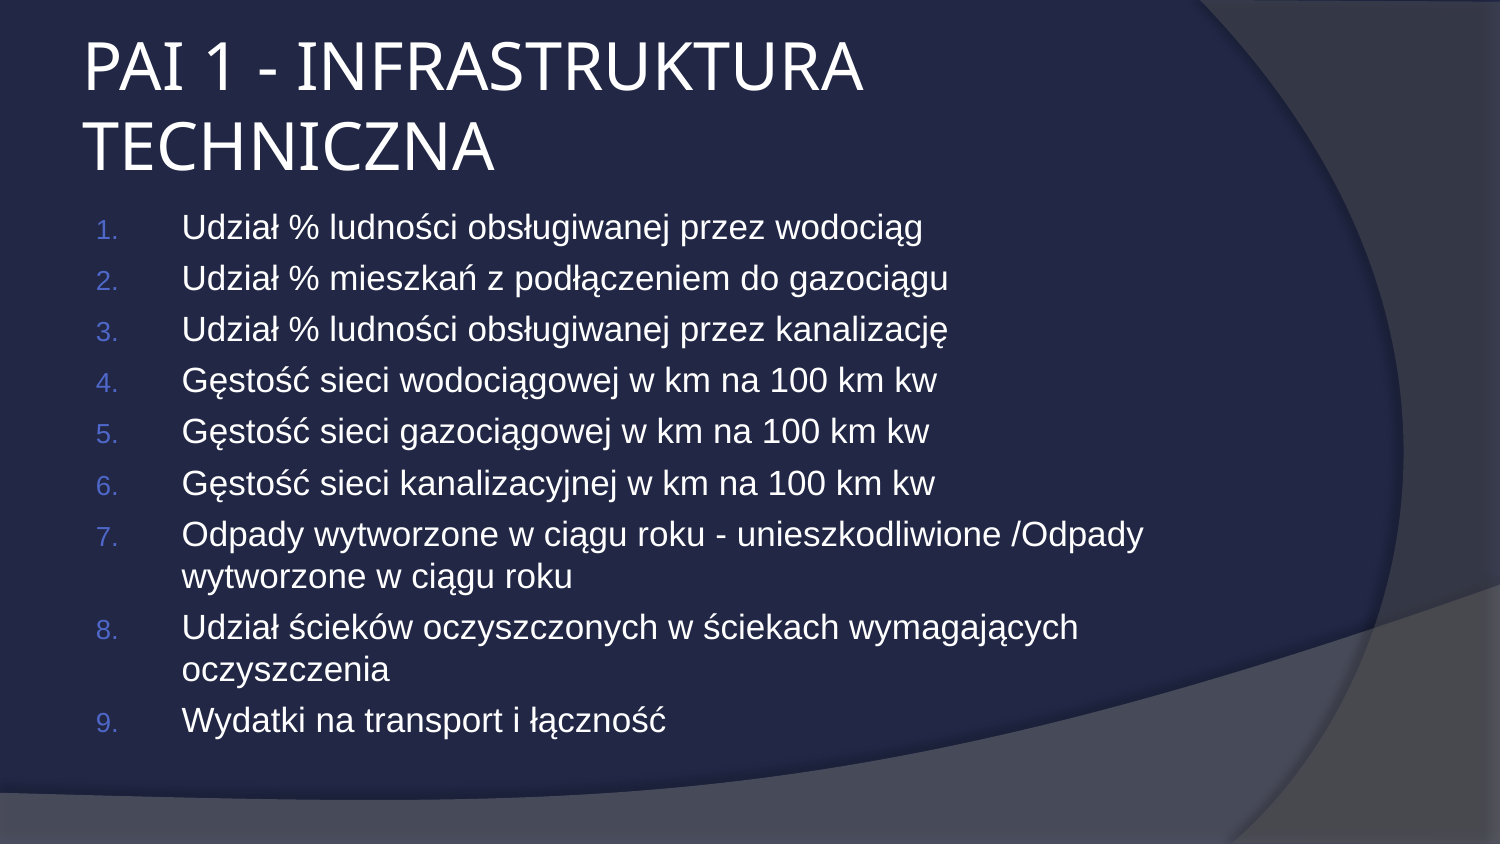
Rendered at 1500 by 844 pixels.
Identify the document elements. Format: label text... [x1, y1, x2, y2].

list Udział % ludności obsługiwanej przez wodociąg Udział % mieszkań z podłączeniem do gazociągu Udział % ludności obsługiwanej przez kanalizację Gęstość sieci wodociągowej w km na 100 km kw Gęstość sieci gazociągowej w km na 100 km kw Gęstość sieci kanalizacyjnej w km na 100 km kw Odpady wytworzone w ciągu roku - unieszkodliwione /Odpady wytworzone w ciągu roku Udział ścieków oczyszczonych w ściekach wymagających oczyszczenia Wydatki na transport i łączność [75, 196, 1300, 754]
title PAI 1 - INFRASTRUKTURA TECHNICZNA [75, 33, 1300, 175]
